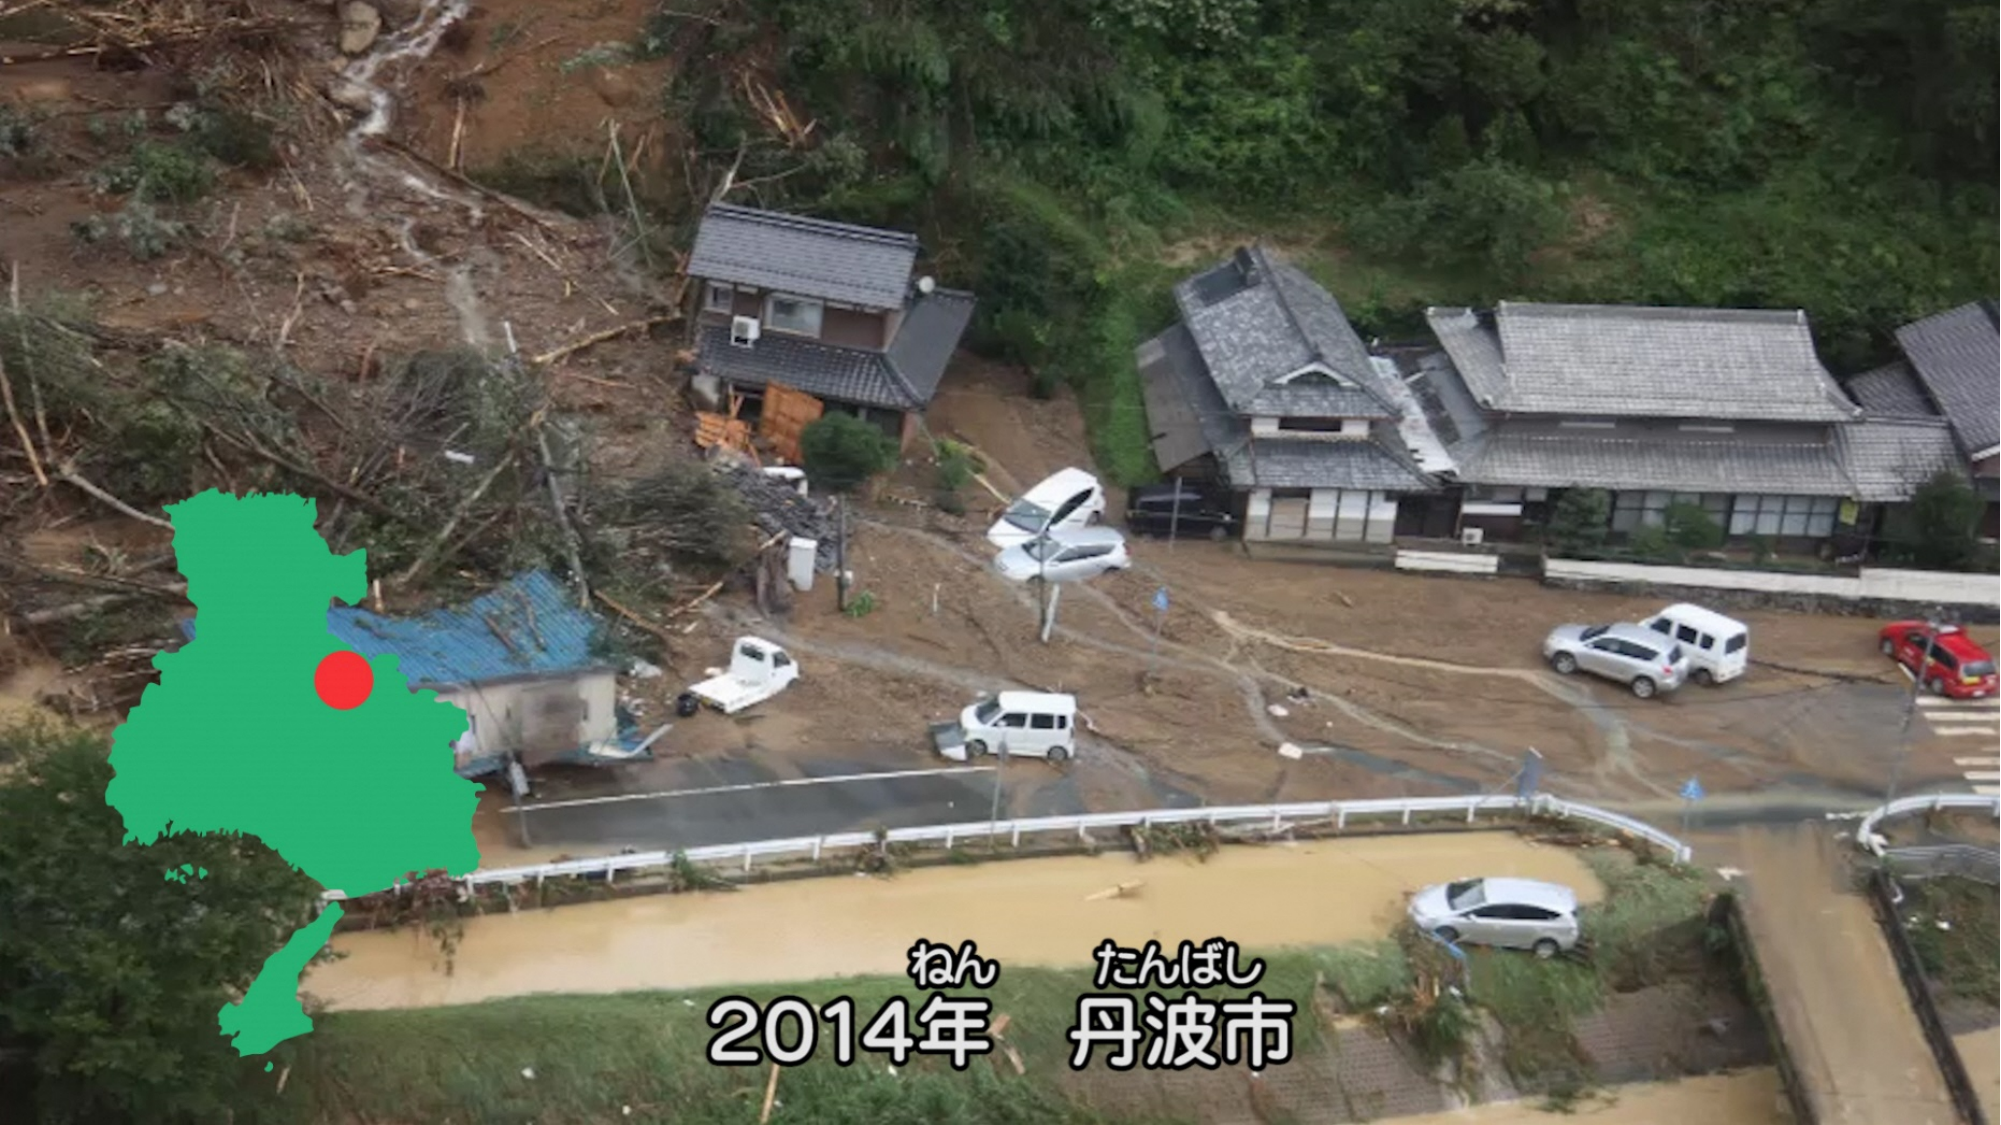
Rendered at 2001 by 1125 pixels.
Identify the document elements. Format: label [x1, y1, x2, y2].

list [0, 0, 2000, 1125]
